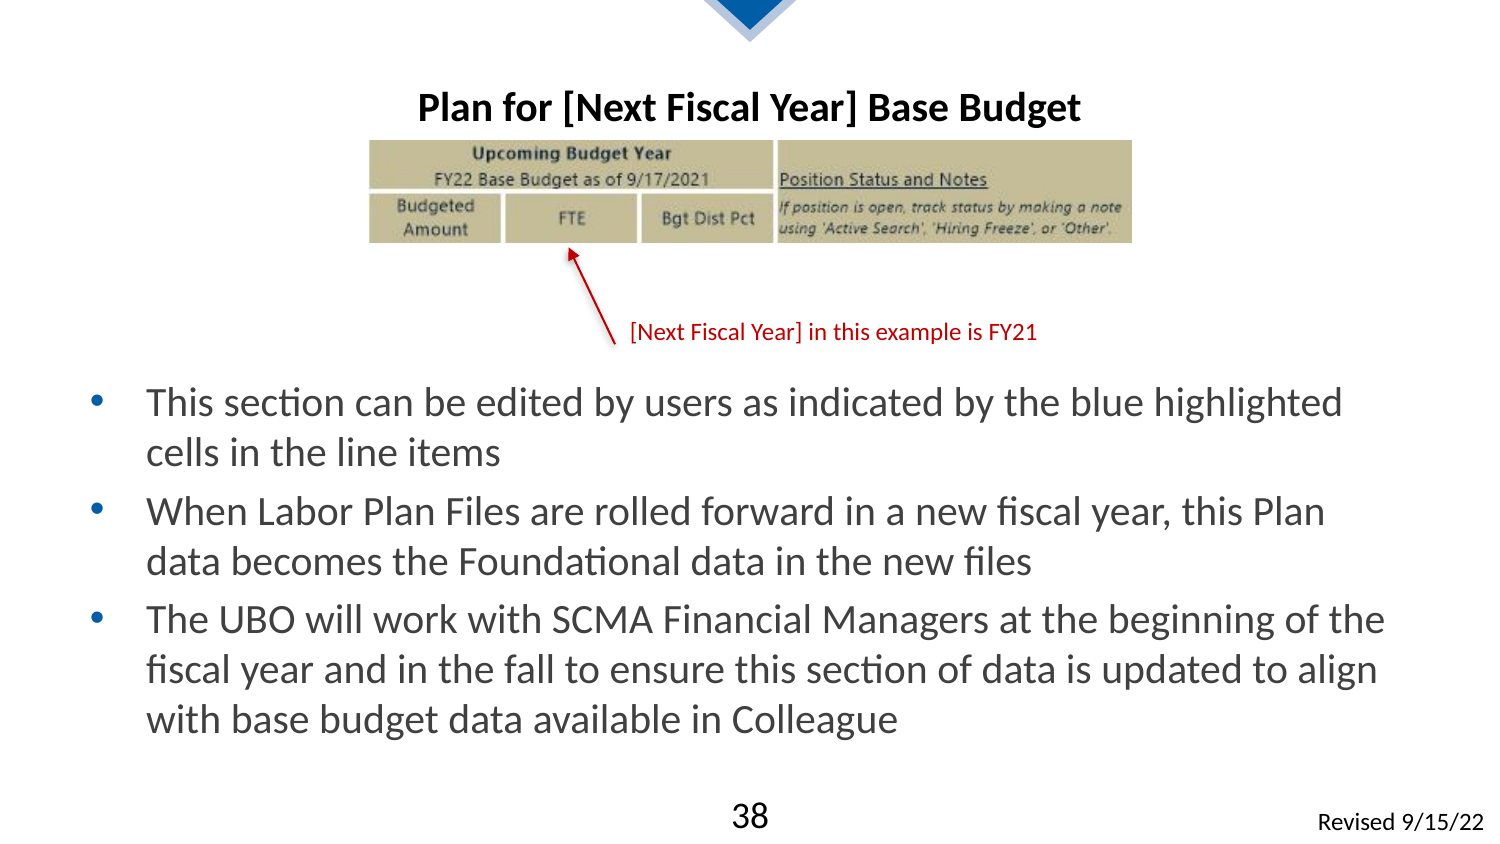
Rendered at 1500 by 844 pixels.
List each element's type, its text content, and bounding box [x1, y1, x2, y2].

list This section can be edited by users as indicated by the blue highlighted cells in the line items When Labor Plan Files are rolled forward in a new fiscal year, this Plan data becomes the Foundational data in the new files The UBO will work with SCMA Financial Managers at the beginning of the fiscal year and in the fall to ensure this section of data is updated to align with base budget data available in Colleague [75, 367, 1425, 760]
title Plan for [Next Fiscal Year] Base Budget [75, 71, 1425, 135]
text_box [568, 252, 616, 345]
text_box 38 [0, 784, 1500, 844]
text_box [Next Fiscal Year] in this example is FY21 [616, 308, 1179, 353]
picture [368, 140, 1132, 243]
